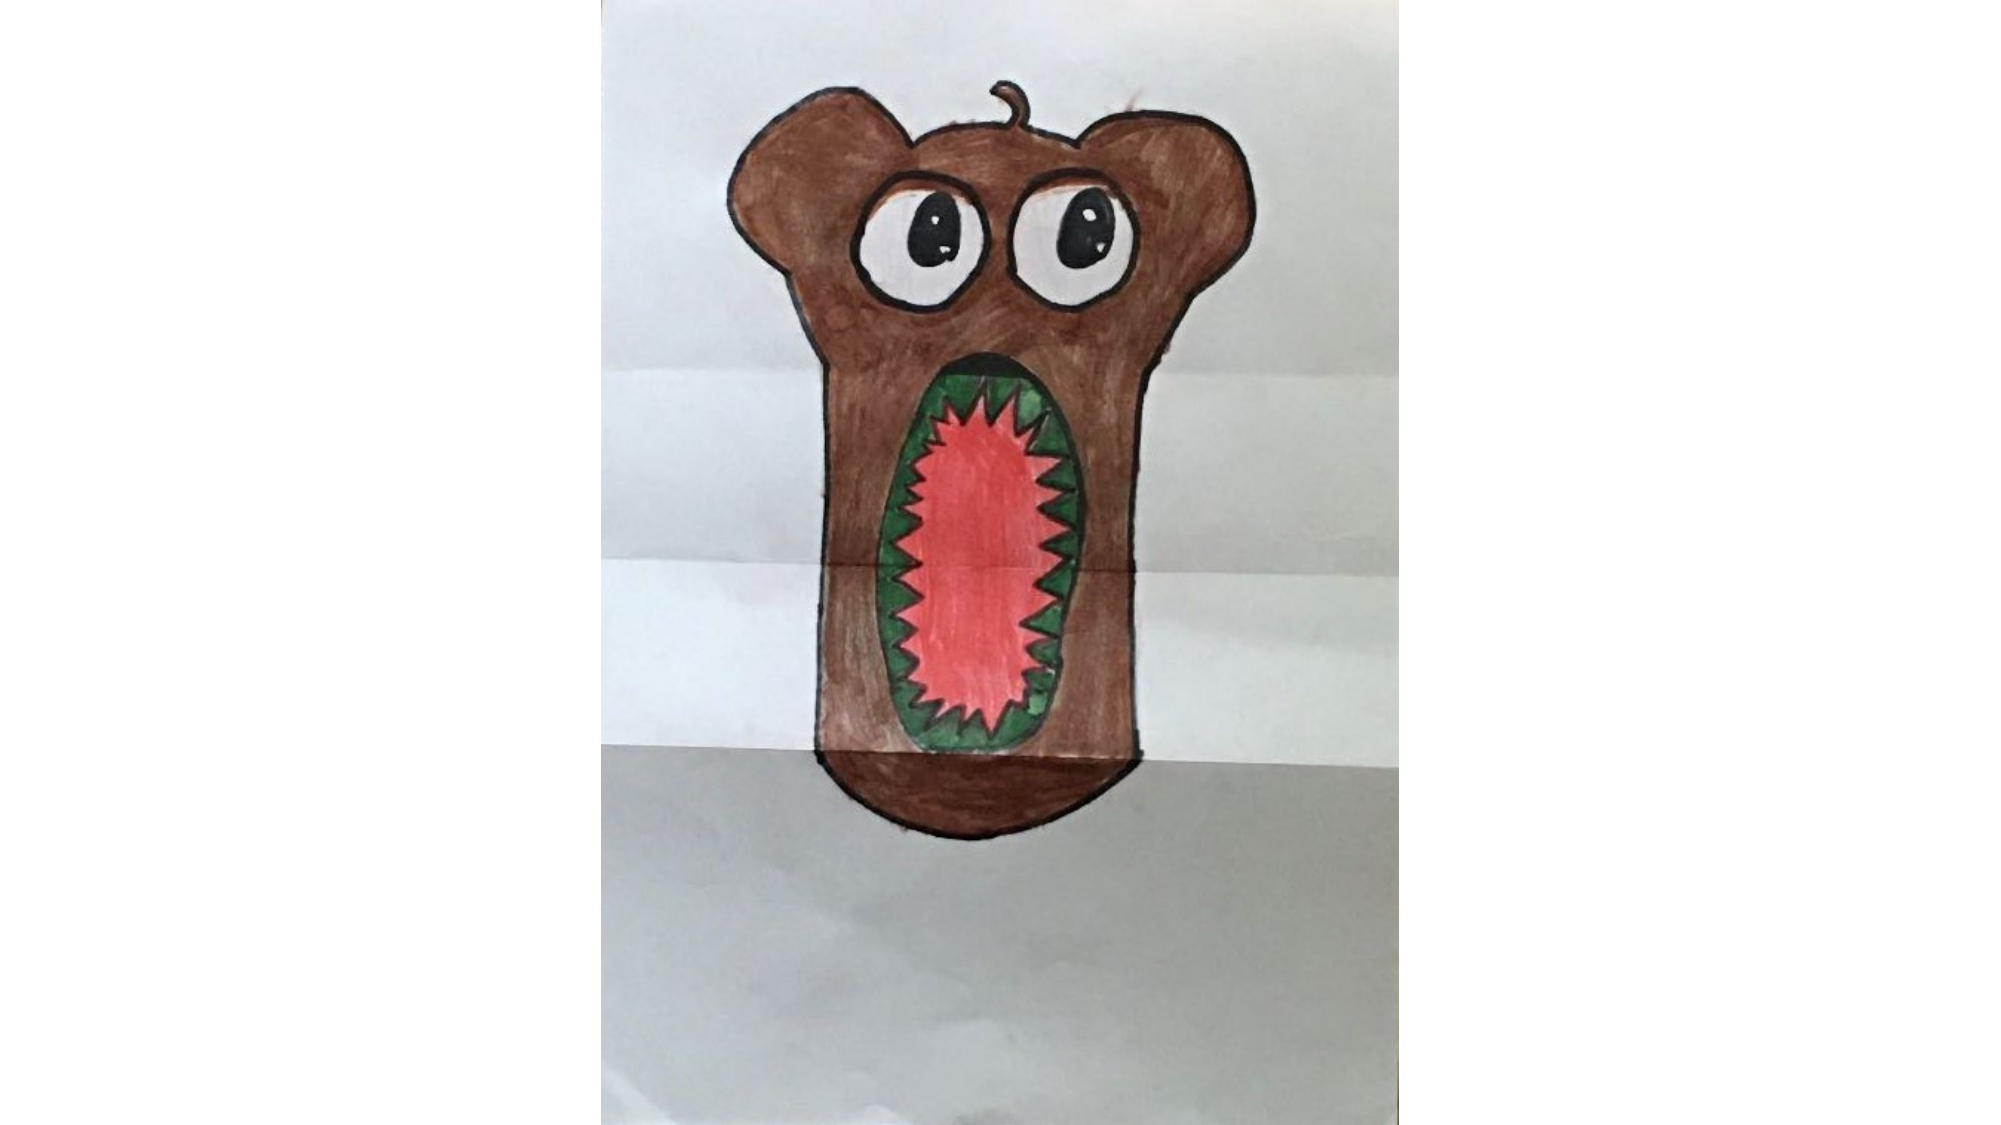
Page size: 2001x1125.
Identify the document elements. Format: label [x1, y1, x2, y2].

picture [601, 0, 1399, 1125]
